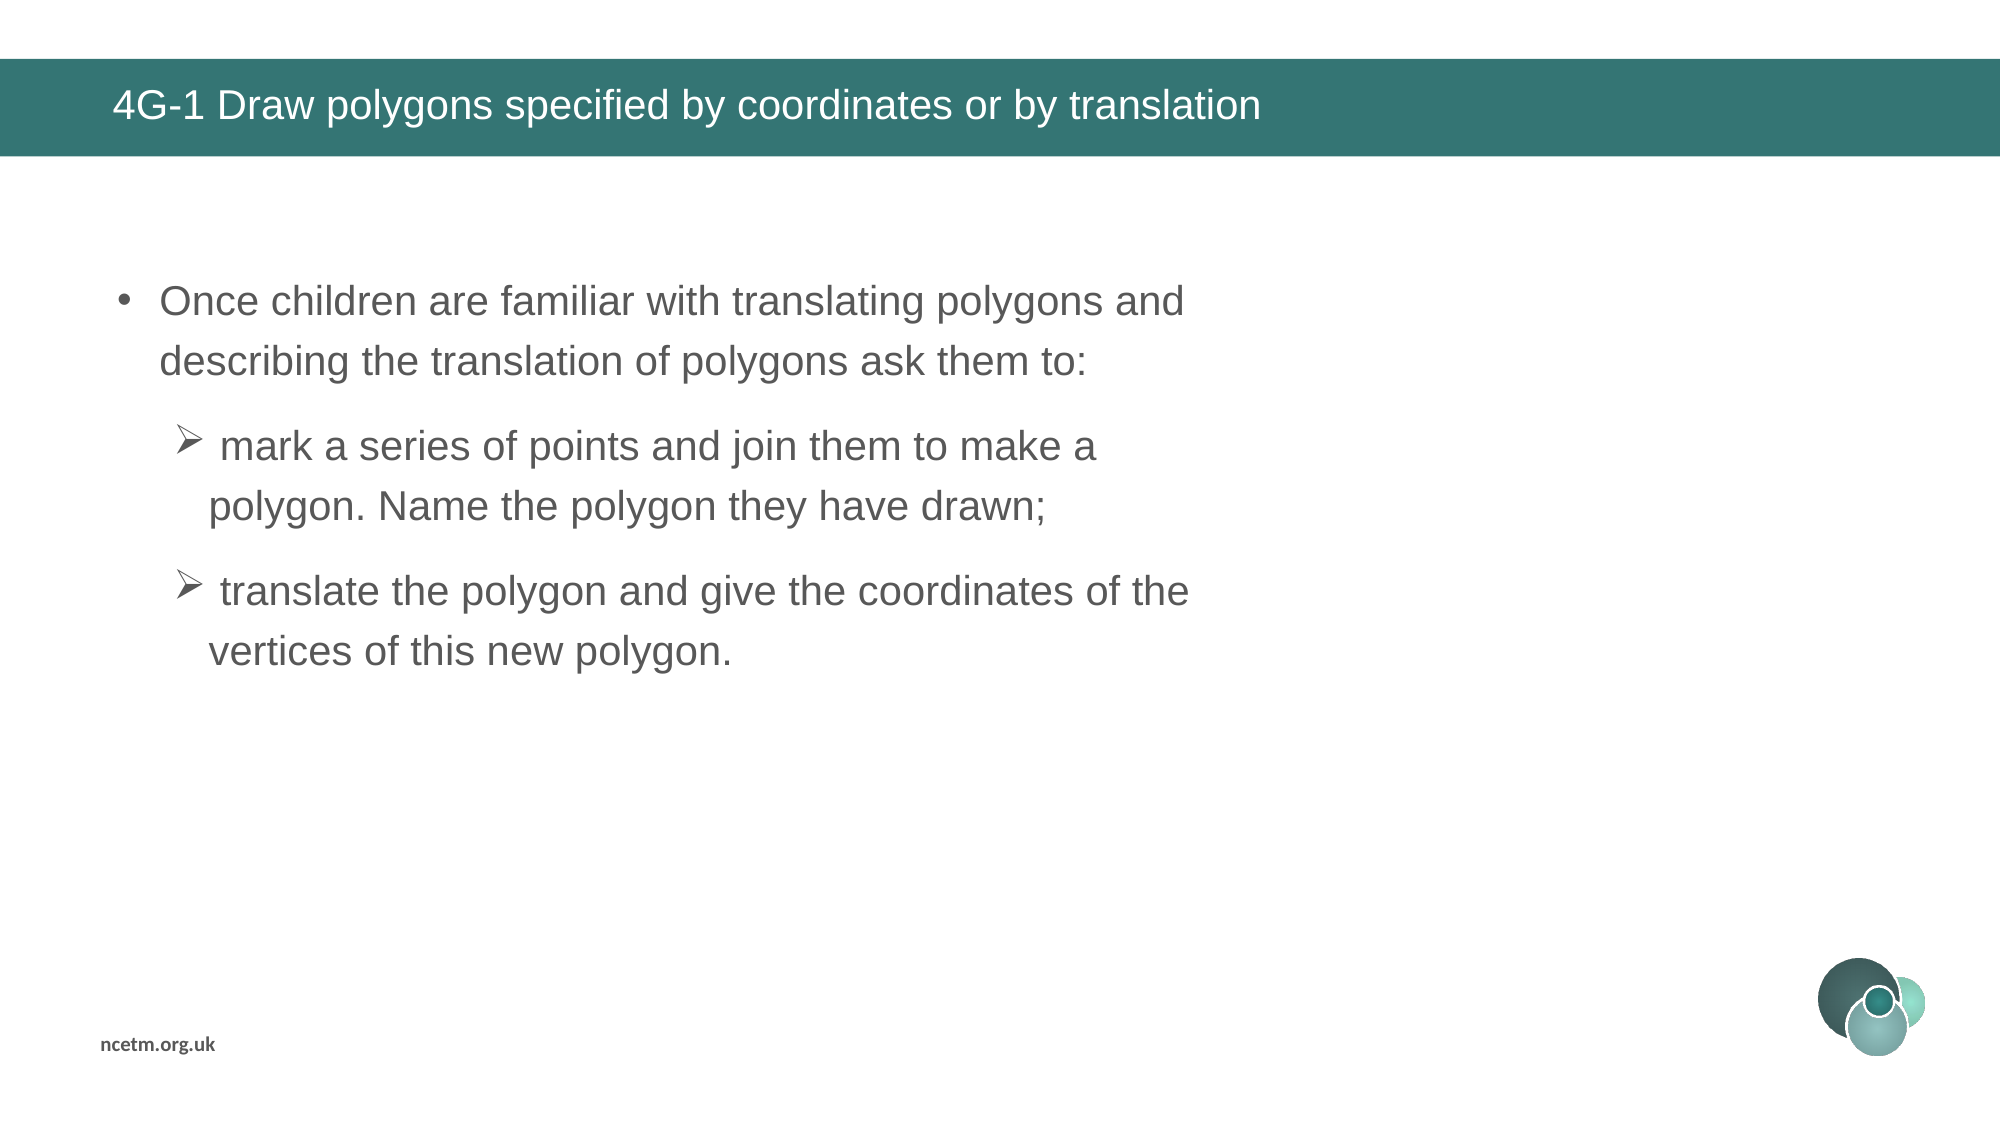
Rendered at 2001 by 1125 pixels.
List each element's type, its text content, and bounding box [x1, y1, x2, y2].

picture [1818, 958, 1925, 1056]
text_box Once children are familiar with translating polygons and describing the translation of polygons ask them to: mark a series of points and join them to make a polygon. Name the polygon they have drawn; translate the polygon and give the coordinates of the vertices of this new polygon. [102, 256, 1243, 863]
title 4G-1 Draw polygons specified by coordinates or by translation [97, 76, 1945, 147]
